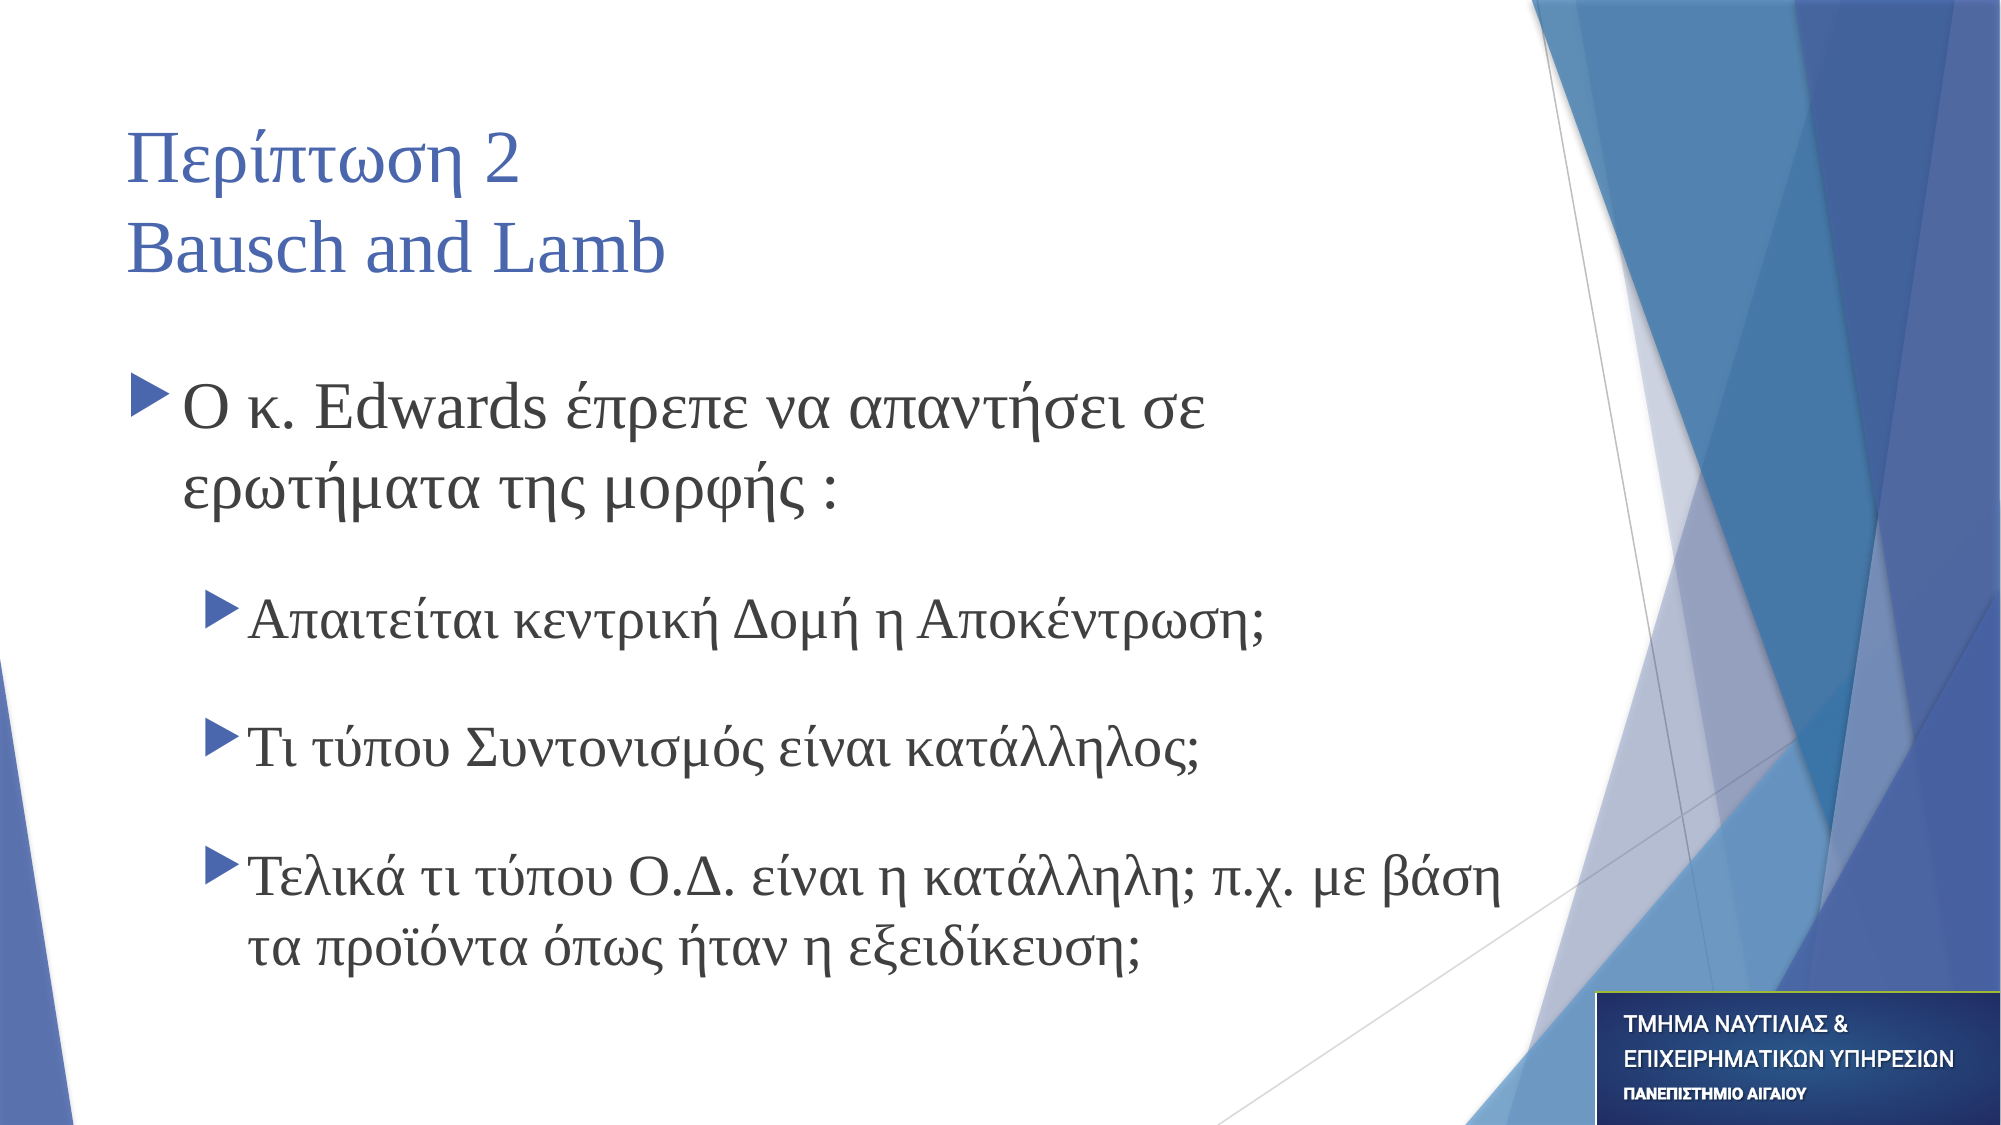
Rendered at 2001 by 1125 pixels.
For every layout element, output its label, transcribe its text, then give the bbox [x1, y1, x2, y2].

picture [1595, 991, 2000, 1125]
title Περίπτωση 2 Bausch and Lamb [111, 99, 1522, 317]
list Ο κ. Edwards έπρεπε να απαντήσει σε ερωτήματα της μορφής : Απαιτείται κεντρική Δομή η Αποκέντρωση; Τι τύπου Συντονισμός είναι κατάλληλος; Τελικά τι τύπου Ο.Δ. είναι η κατάλληλη; π.χ. με βάση τα προϊόντα όπως ήταν η εξειδίκευση; [111, 354, 1522, 992]
